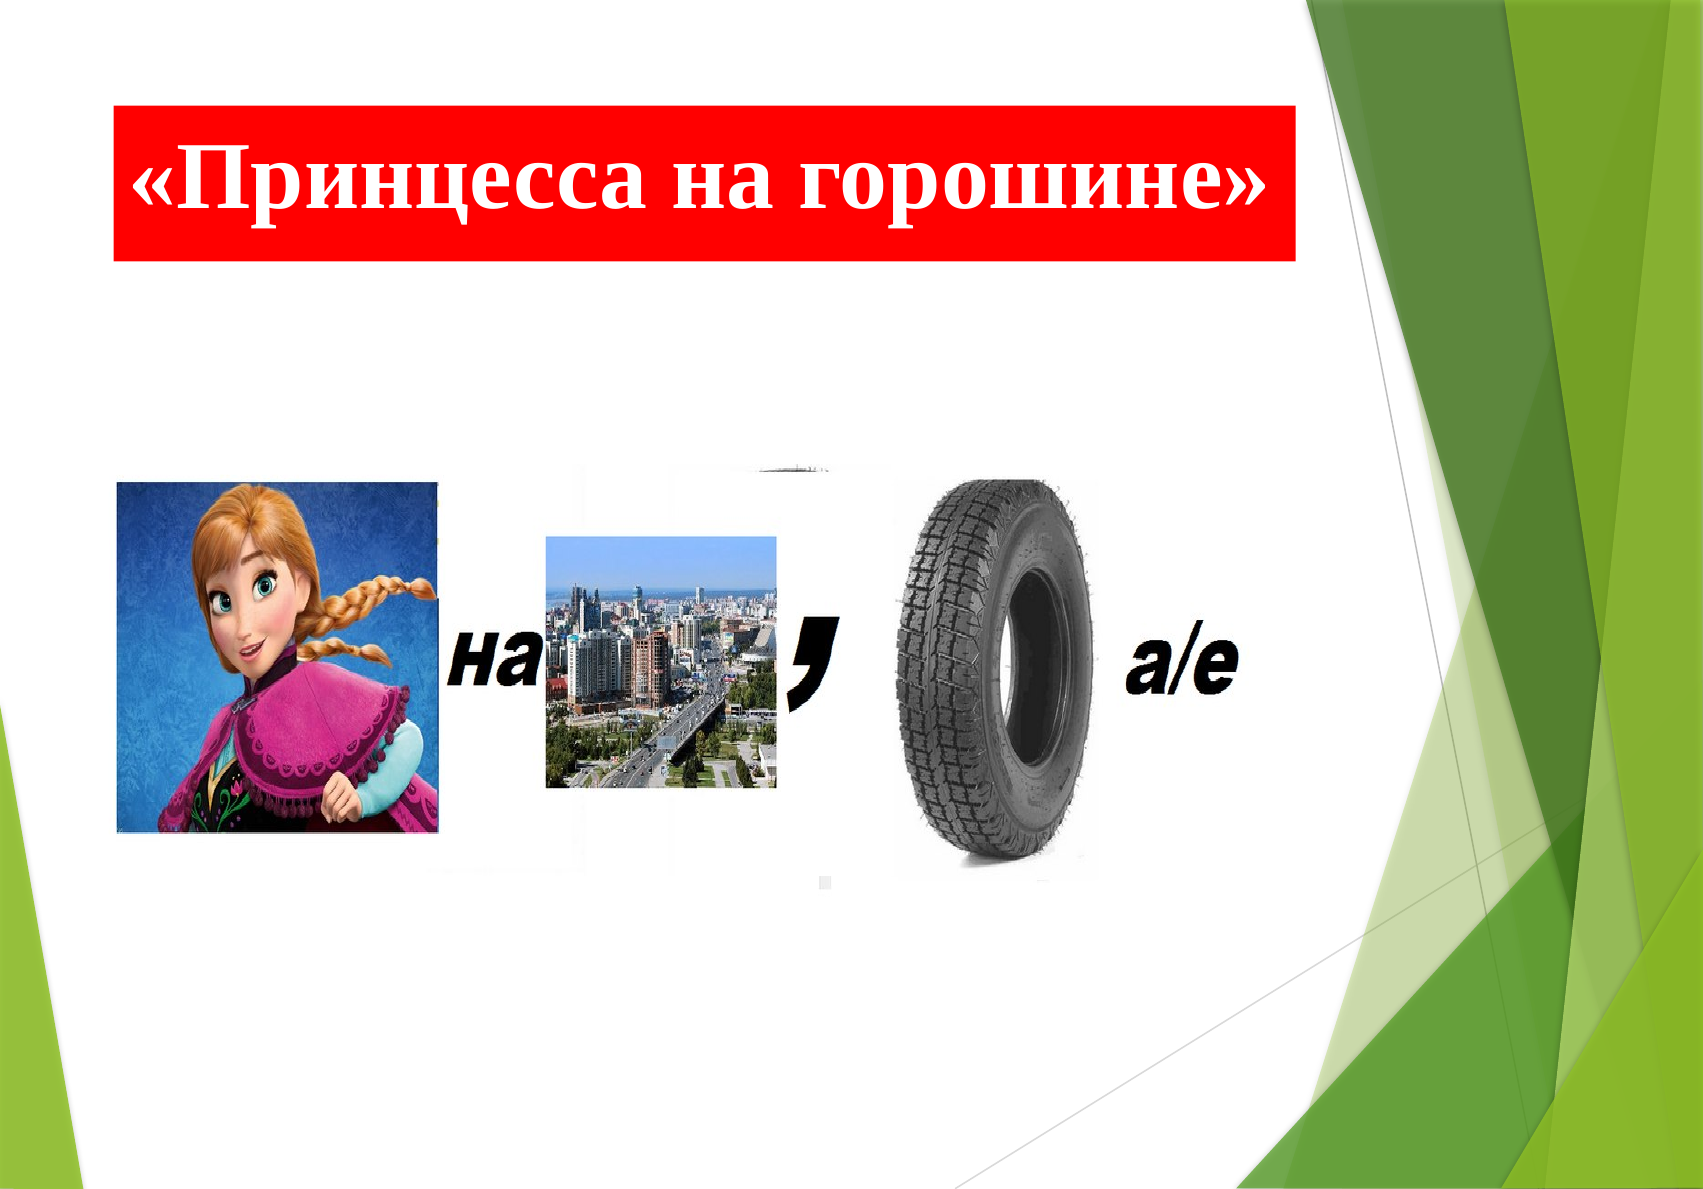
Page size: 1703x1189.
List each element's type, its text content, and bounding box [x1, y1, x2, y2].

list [94, 369, 1264, 975]
title «Принцесса на горошине» [113, 105, 1296, 262]
